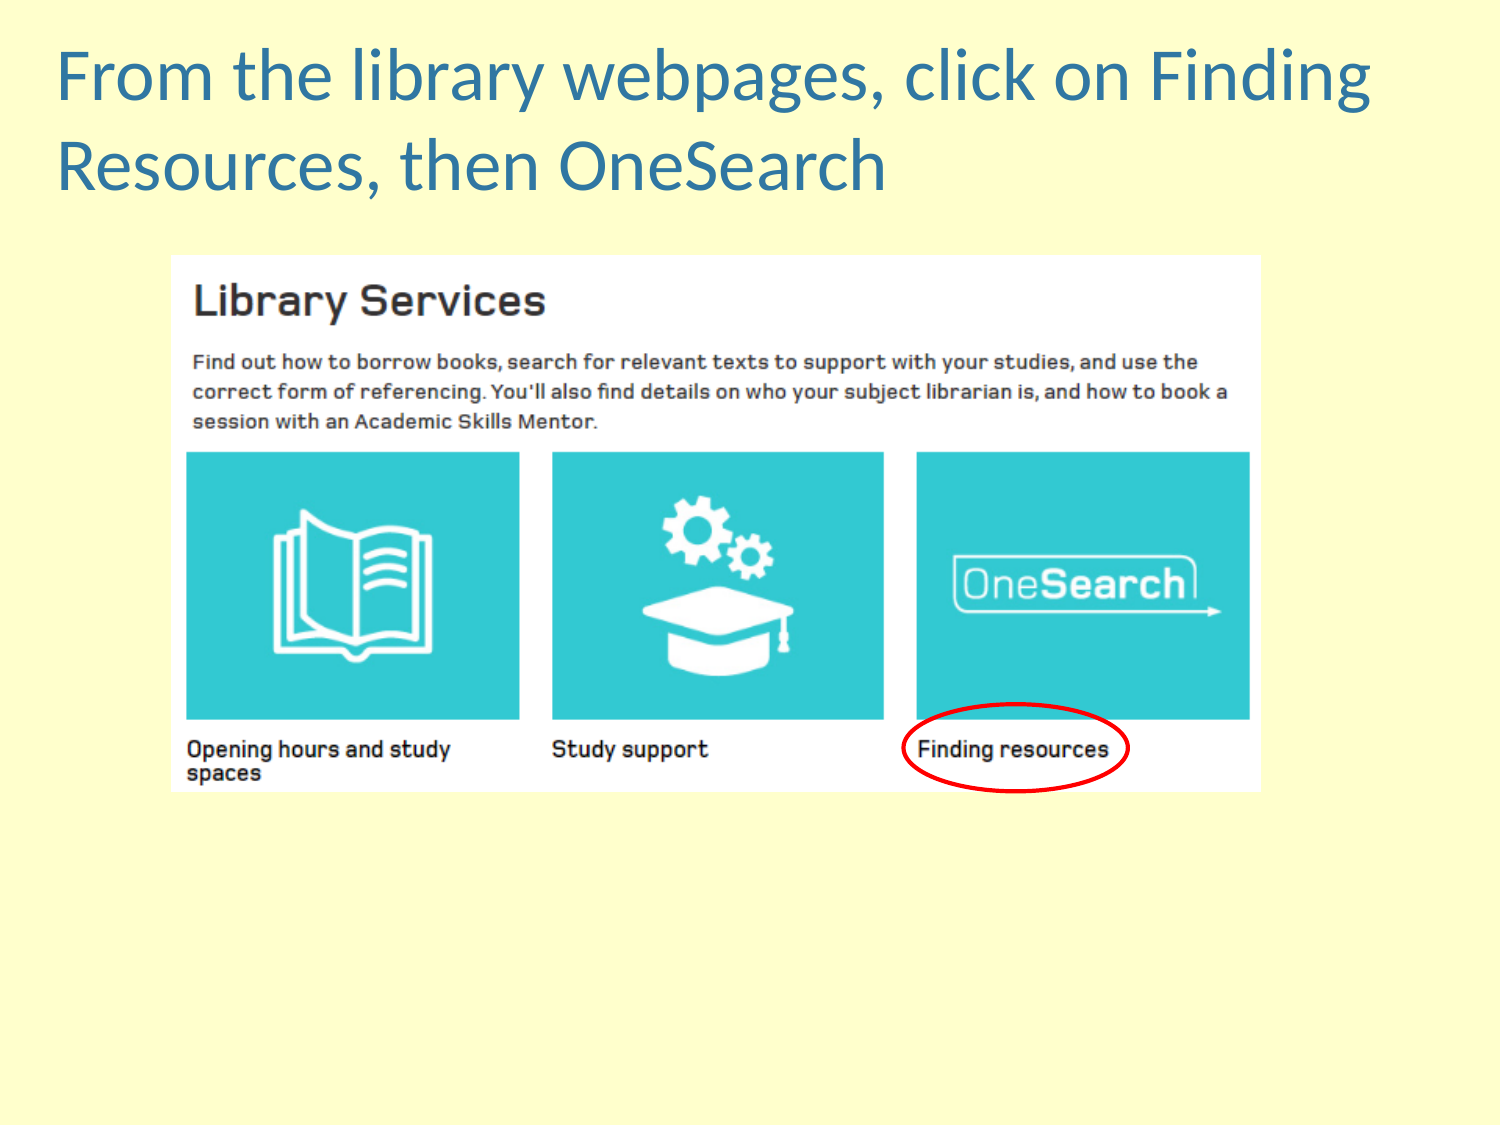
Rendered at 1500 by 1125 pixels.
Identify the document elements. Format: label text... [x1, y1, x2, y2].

title From the library webpages, click on Finding Resources, then OneSearch [41, 21, 1392, 210]
picture [171, 255, 1262, 792]
